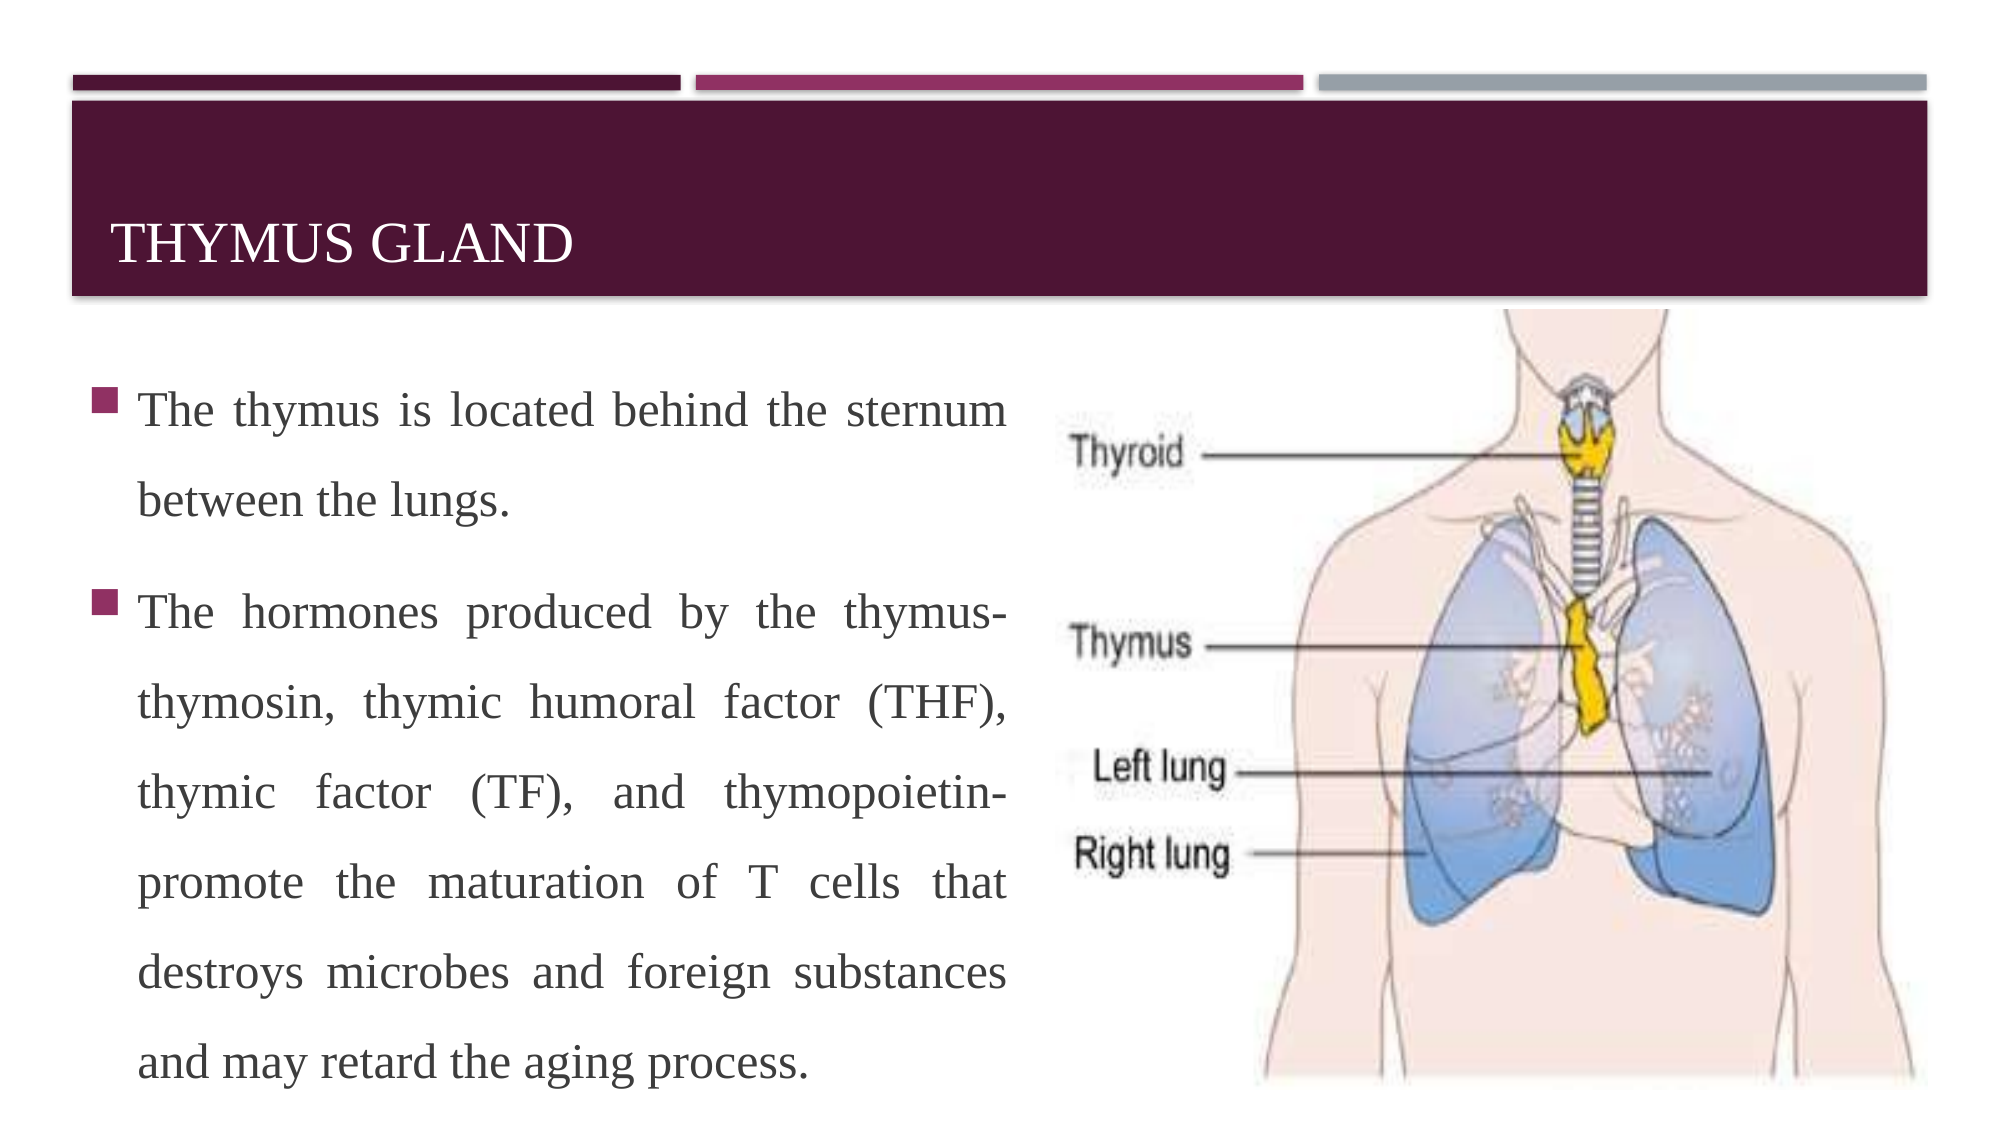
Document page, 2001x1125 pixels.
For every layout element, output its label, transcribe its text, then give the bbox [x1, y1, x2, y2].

title Thymus gland [95, 115, 1905, 282]
list The thymus is located behind the sternum between the lungs. The hormones produced by the thymus- thymosin, thymic humoral factor (THF), thymic factor (TF), and thymopoietin- promote the maturation of T cells that destroys microbes and foreign substances and may retard the aging process. [72, 309, 1024, 1125]
text_box [1055, 309, 1928, 1090]
